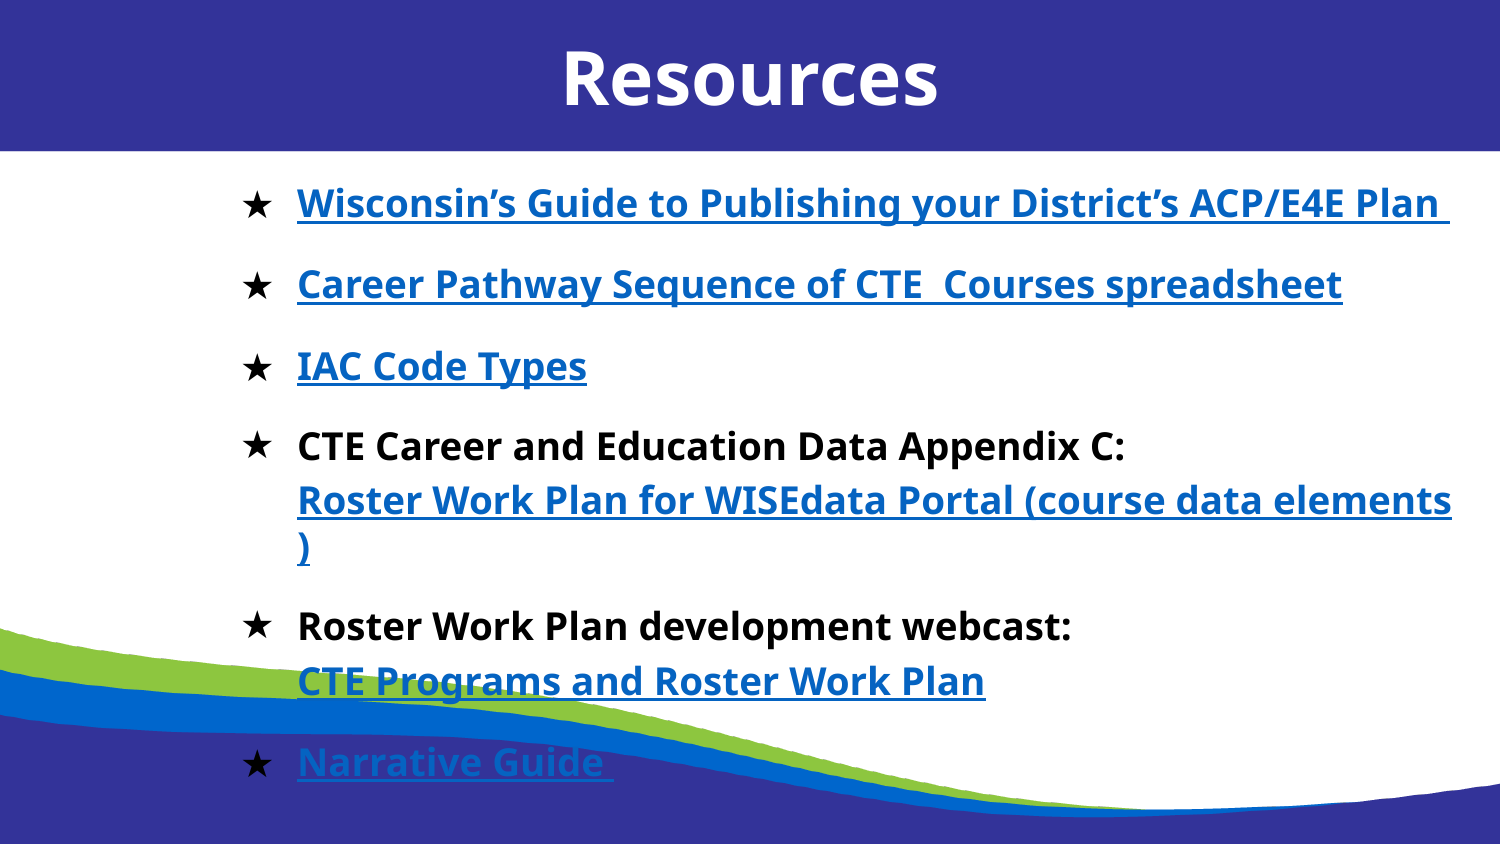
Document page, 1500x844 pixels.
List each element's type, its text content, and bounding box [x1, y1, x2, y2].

list Wisconsin’s Guide to Publishing your District’s ACP/E4E Plan Career Pathway Sequence of CTE Courses spreadsheet IAC Code Types CTE Career and Education Data Appendix C: Roster Work Plan for WISEdata Portal (course data elements) Roster Work Plan development webcast: CTE Programs and Roster Work Plan Narrative Guide [206, 163, 1479, 778]
list Resources [0, 0, 1500, 152]
picture [0, 608, 1500, 844]
